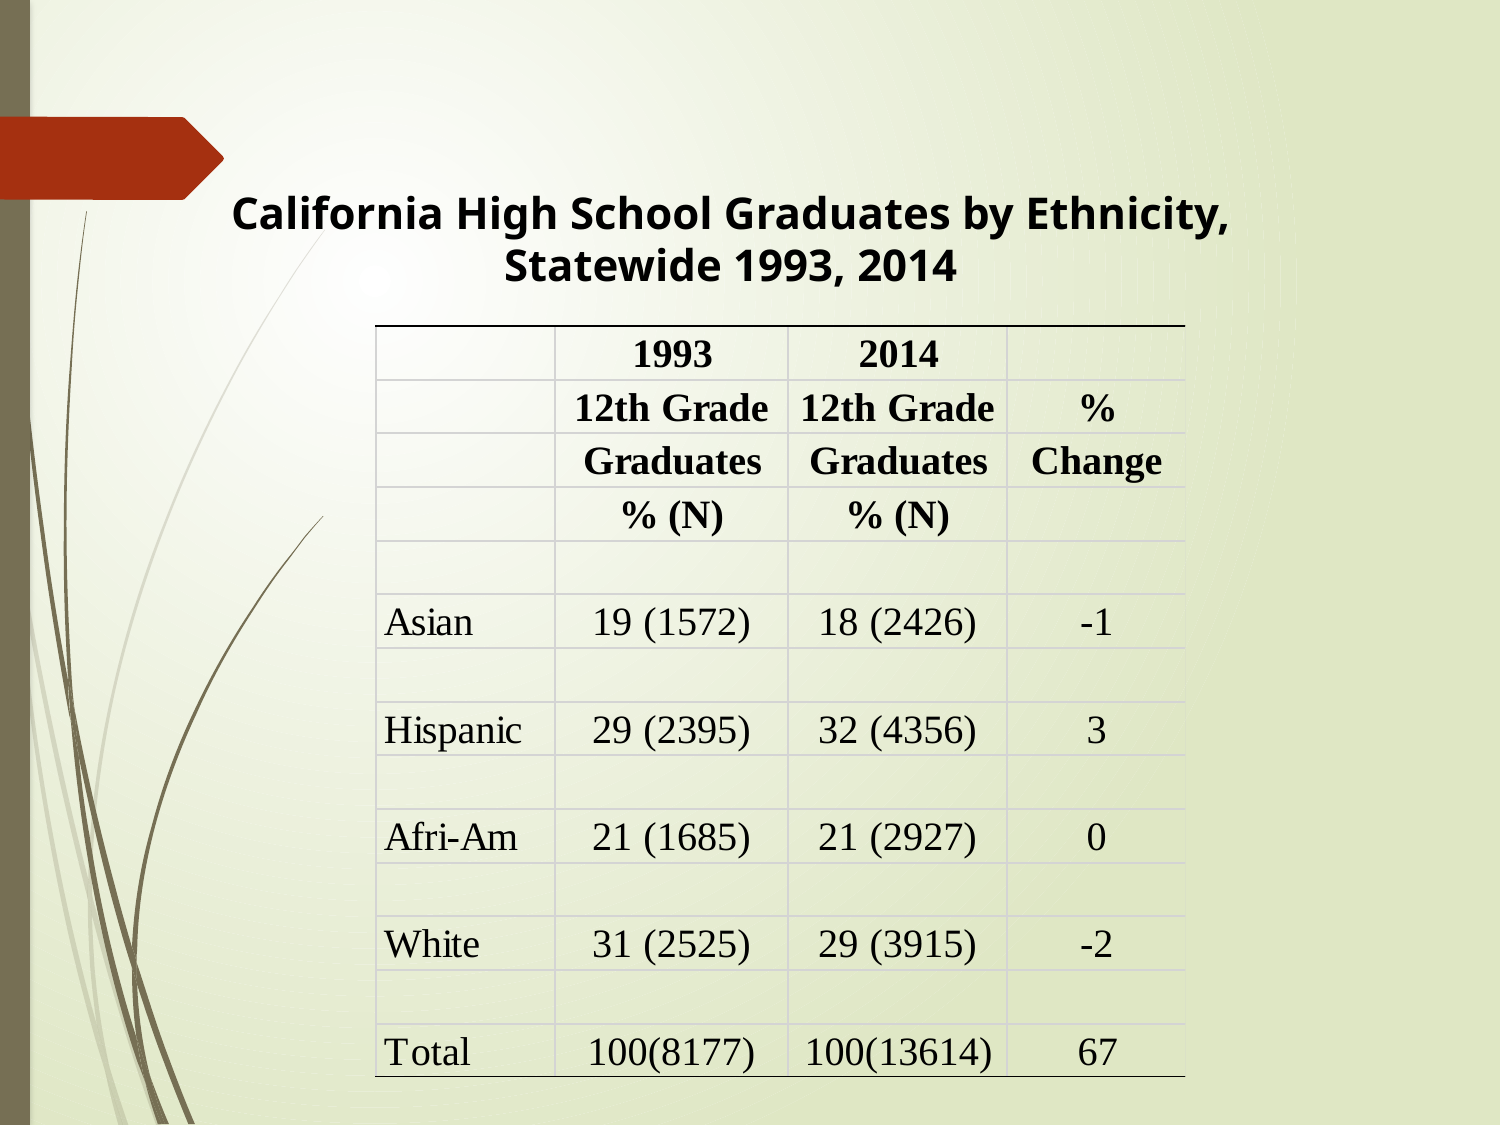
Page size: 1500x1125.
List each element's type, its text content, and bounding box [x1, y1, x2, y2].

text_box California High School Graduates by Ethnicity, Statewide 1993, 2014 [172, 178, 1290, 298]
picture [374, 324, 1188, 1079]
